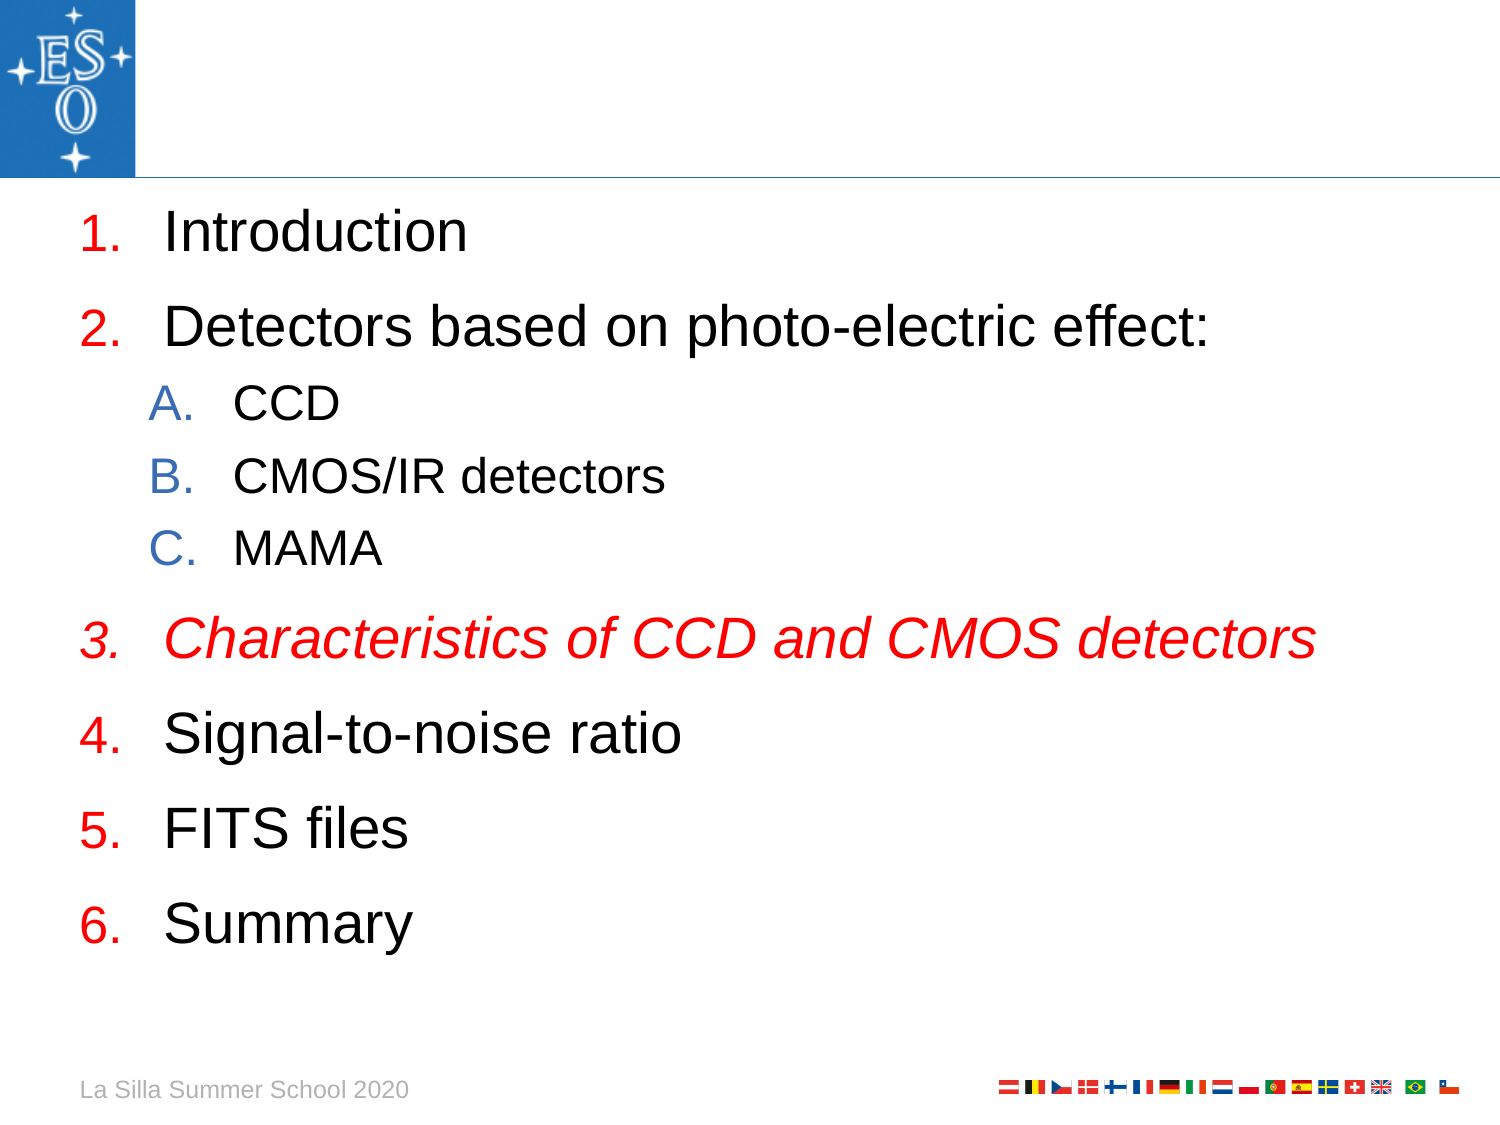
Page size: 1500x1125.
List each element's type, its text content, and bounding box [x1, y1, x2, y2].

list Introduction Detectors based on photo-electric effect: CCD CMOS/IR detectors MAMA Characteristics of CCD and CMOS detectors Signal-to-noise ratio FITS files Summary [64, 185, 1500, 1052]
picture [998, 1080, 1460, 1094]
footer La Silla Summer School 2020 [64, 1058, 855, 1119]
